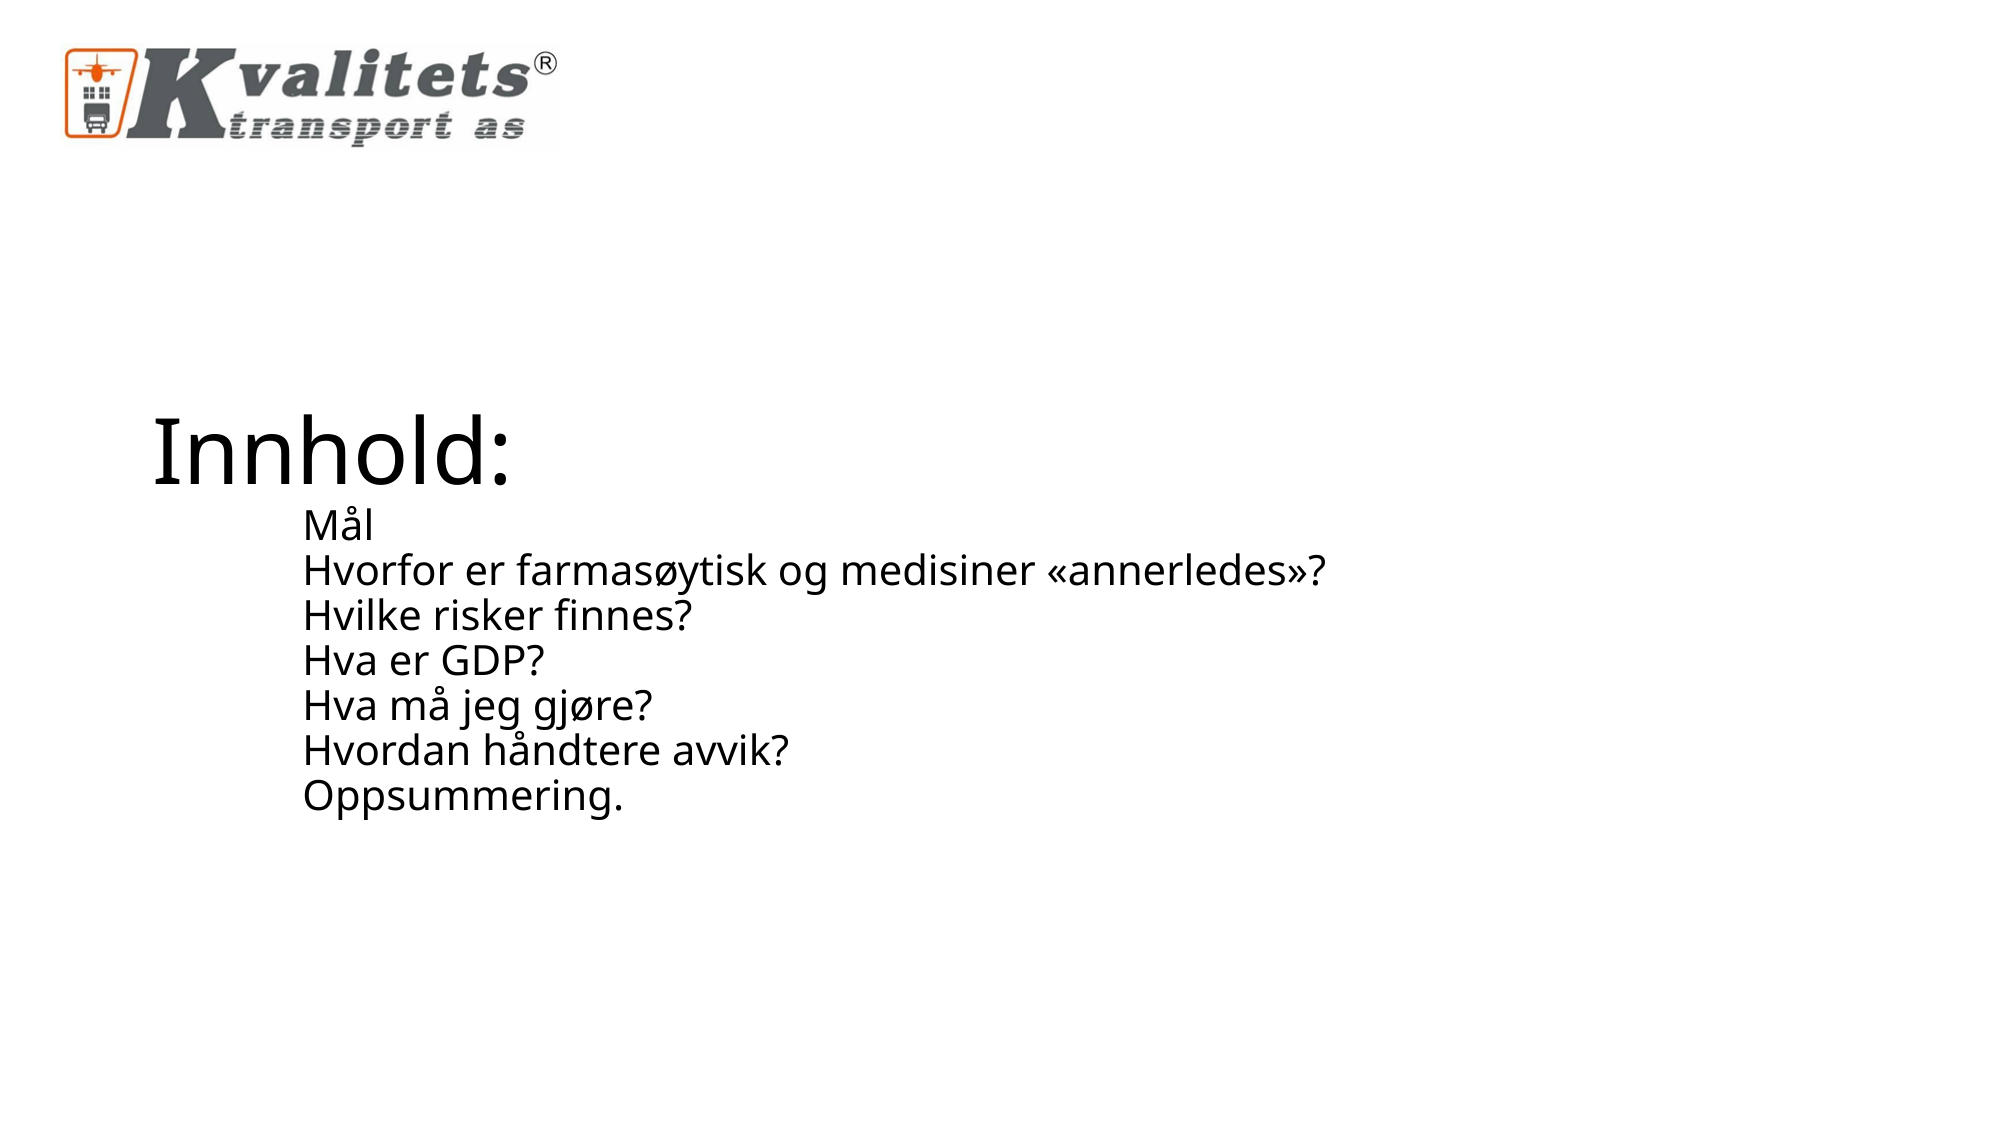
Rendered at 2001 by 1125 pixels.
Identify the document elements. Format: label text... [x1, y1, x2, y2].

picture [60, 43, 561, 150]
title Innhold: Mål Hvorfor er farmasøytisk og medisiner «annerledes»? Hvilke risker finnes? Hva er GDP? Hva må jeg gjøre? Hvordan håndtere avvik? Oppsummering. [137, 185, 1863, 1086]
